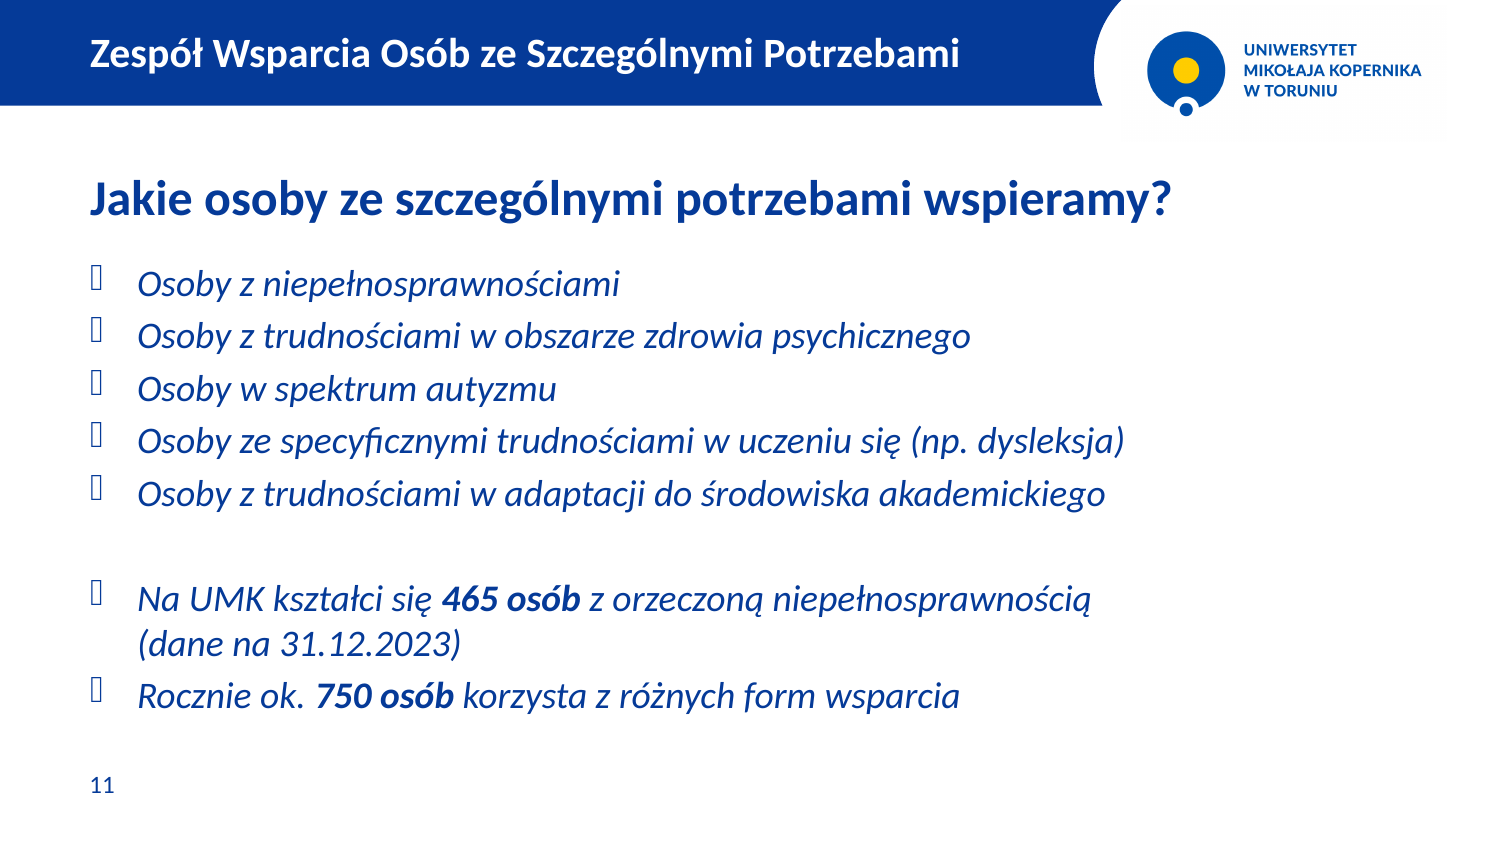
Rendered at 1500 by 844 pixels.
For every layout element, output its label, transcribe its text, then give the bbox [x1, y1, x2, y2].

list Osoby z niepełnosprawnościami Osoby z trudnościami w obszarze zdrowia psychicznego Osoby w spektrum autyzmu Osoby ze specyficznymi trudnościami w uczeniu się (np. dysleksja) Osoby z trudnościami w adaptacji do środowiska akademickiego Na UMK kształci się 465 osób z orzeczoną niepełnosprawnością (dane na 31.12.2023) Rocznie ok. 750 osób korzysta z różnych form wsparcia [75, 251, 1296, 762]
list Jakie osoby ze szczególnymi potrzebami wspieramy? [75, 158, 1400, 242]
picture [1121, 5, 1447, 142]
list Zespół Wsparcia Osób ze Szczególnymi Potrzebami [75, 18, 1040, 61]
